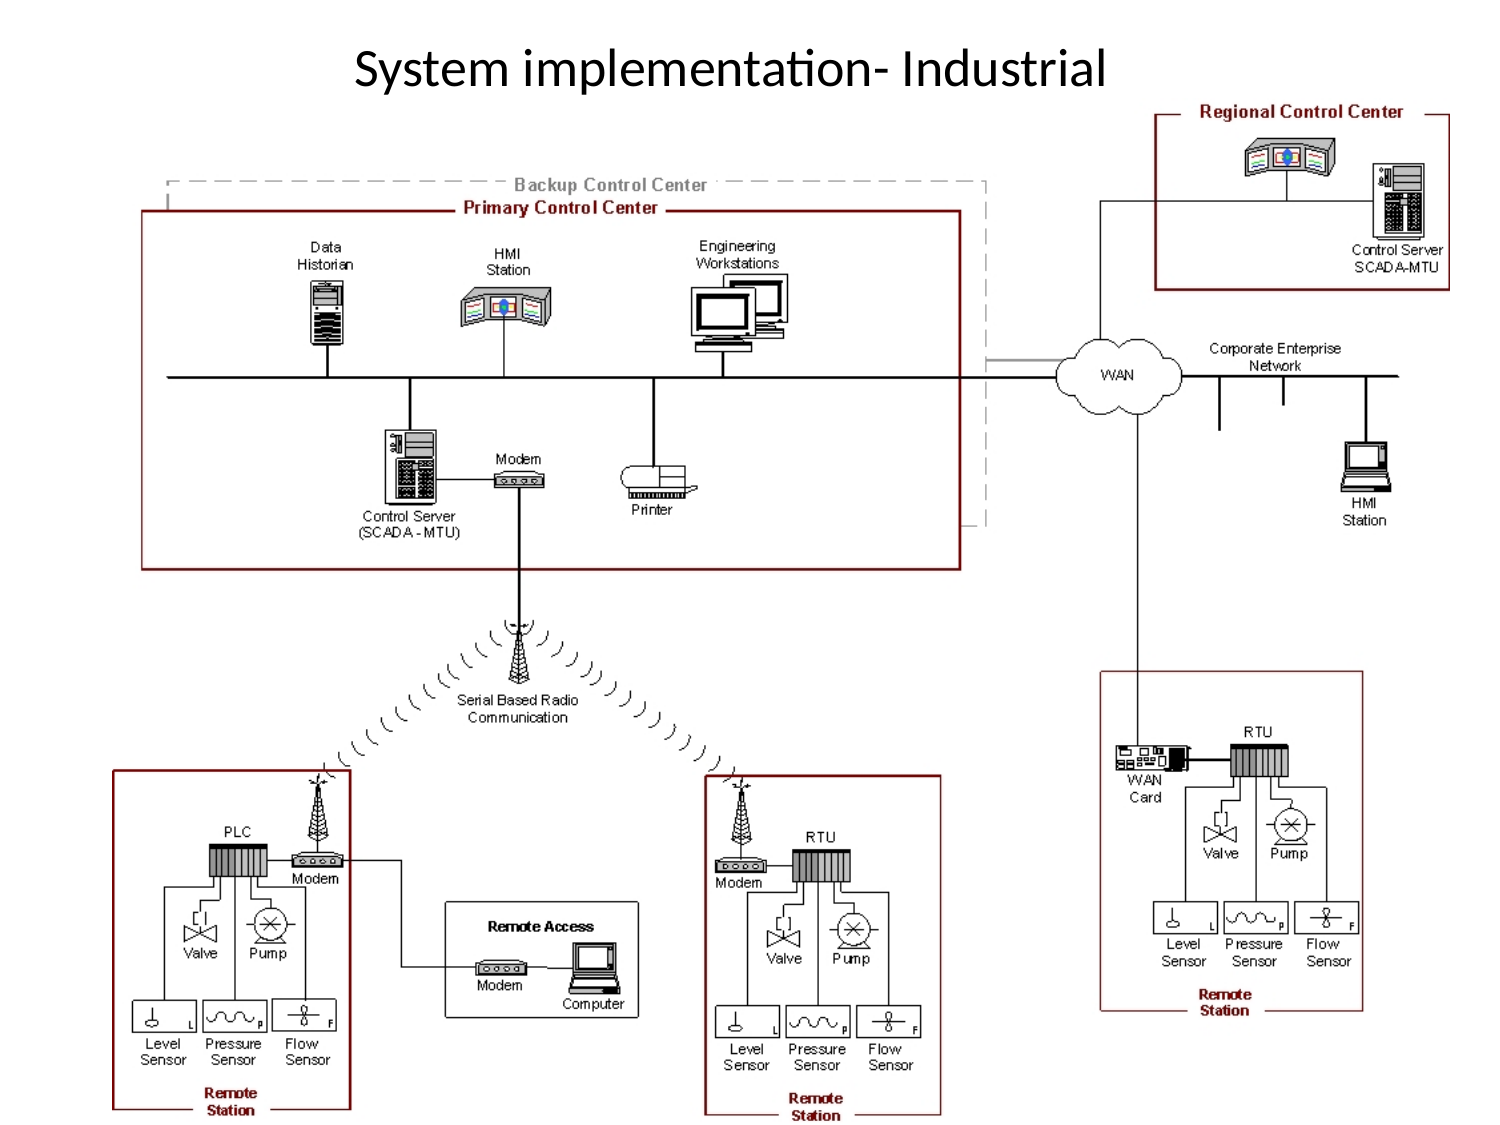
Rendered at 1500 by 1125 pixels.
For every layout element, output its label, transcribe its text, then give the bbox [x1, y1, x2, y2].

picture [112, 98, 1451, 1125]
title System implementation- Industrial [62, 24, 1413, 105]
